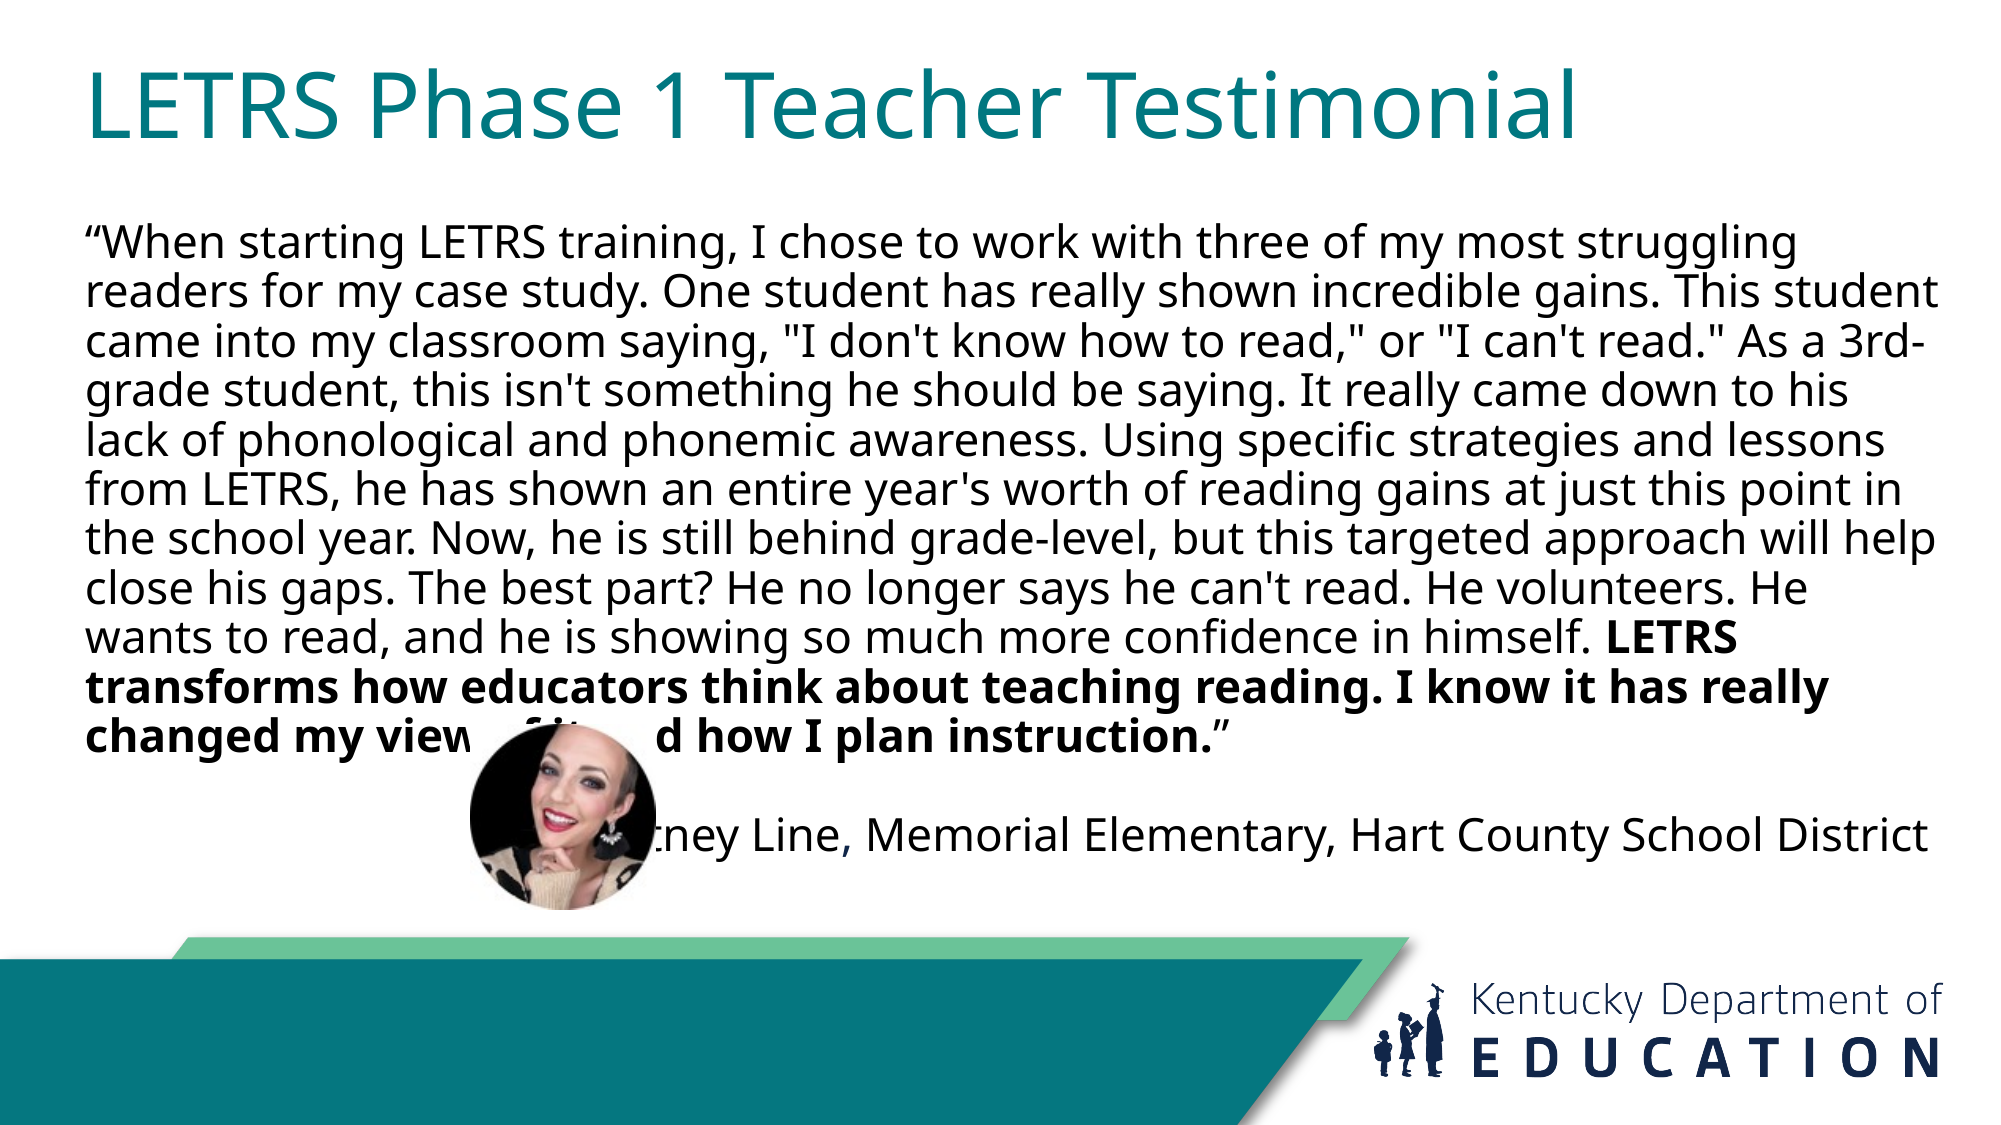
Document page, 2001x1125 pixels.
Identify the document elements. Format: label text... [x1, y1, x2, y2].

title LETRS Phase 1 Teacher Testimonial [70, 0, 1795, 166]
list “When starting LETRS training, I chose to work with three of my most struggling readers for my case study. One student has really shown incredible gains. This student came into my classroom saying, "I don't know how to read," or "I can't read." As a 3rd-grade student, this isn't something he should be saying. It really came down to his lack of phonological and phonemic awareness. Using specific strategies and lessons from LETRS, he has shown an entire year's worth of reading gains at just this point in the school year. Now, he is still behind grade-level, but this targeted approach will help close his gaps. The best part? He no longer says he can't read. He volunteers. He wants to read, and he is showing so much more confidence in himself. LETRS transforms how educators think about teaching reading. I know it has really changed my view of it and how I plan instruction.” Courtney Line, Memorial Elementary, Hart County School District [70, 166, 1957, 968]
picture [0, 0, 2001, 1125]
picture [470, 724, 656, 910]
